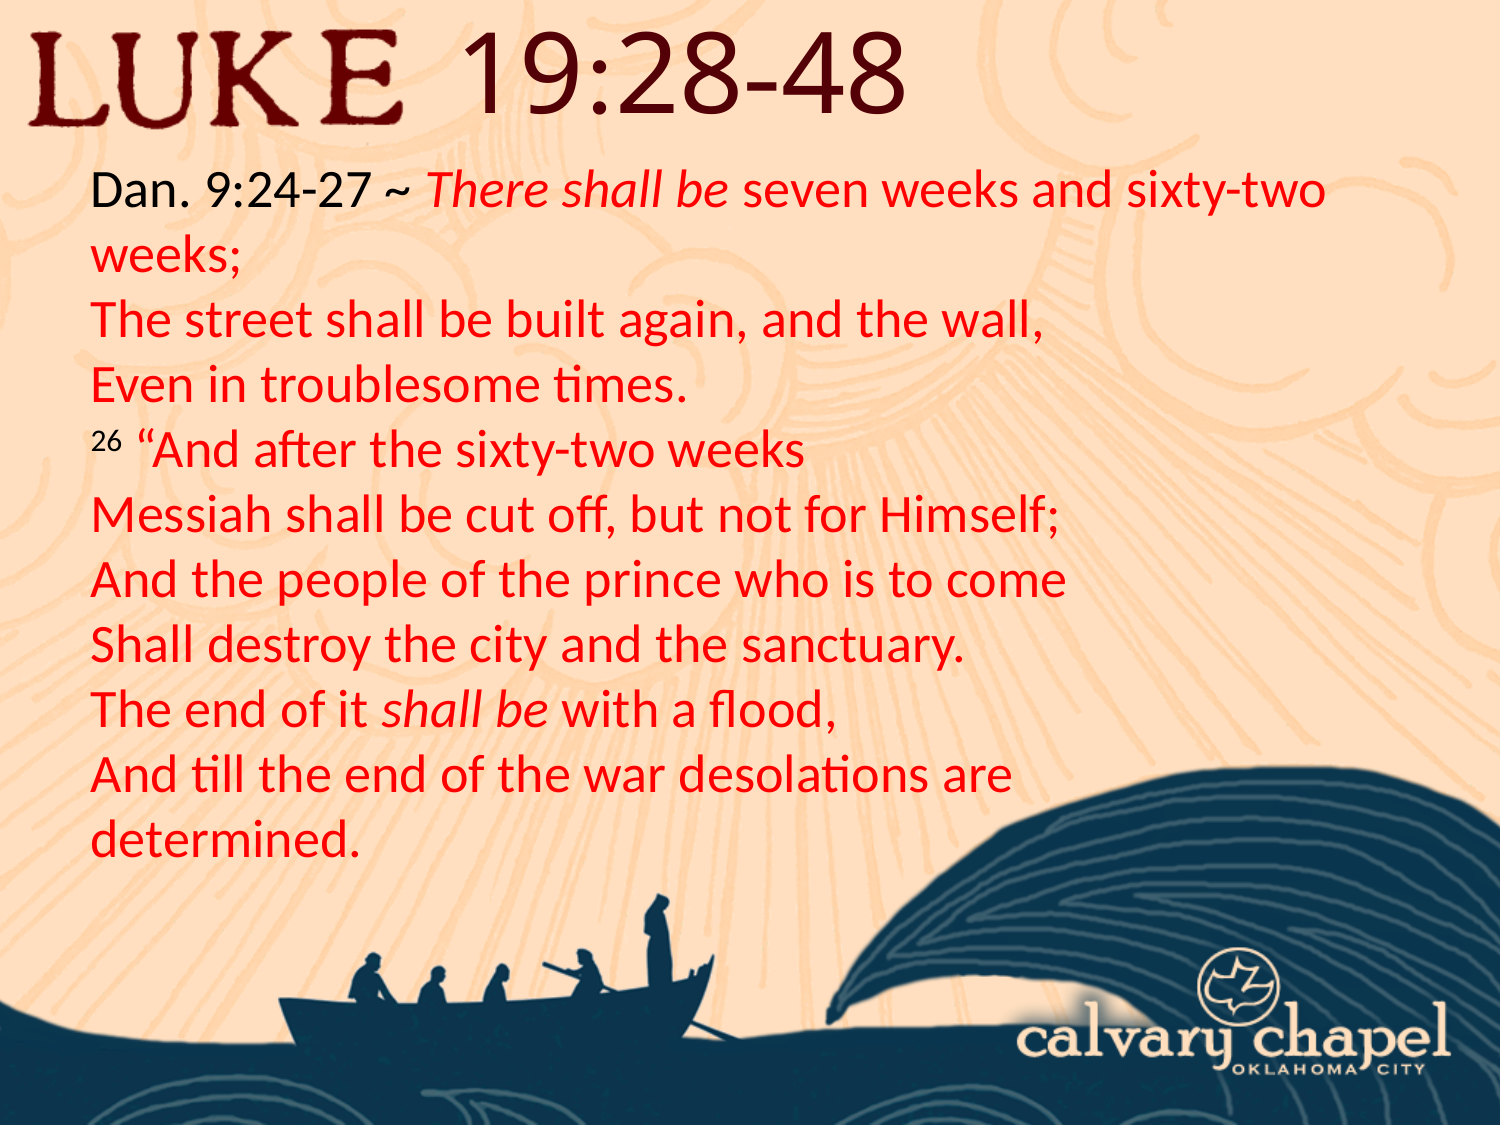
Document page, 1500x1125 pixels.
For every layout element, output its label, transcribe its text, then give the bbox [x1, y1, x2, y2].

picture [0, 0, 1500, 1125]
text_box Dan. 9:24-27 ~ There shall be seven weeks and sixty-two weeks; The street shall be built again, and the wall, Even in troublesome times. 26 “And after the sixty-two weeks Messiah shall be cut off, but not for Himself; And the people of the prince who is to come Shall destroy the city and the sanctuary. The end of it shall be with a flood, And till the end of the war desolations are determined. [75, 145, 1428, 941]
text_box 19:28-48 [441, 0, 974, 144]
